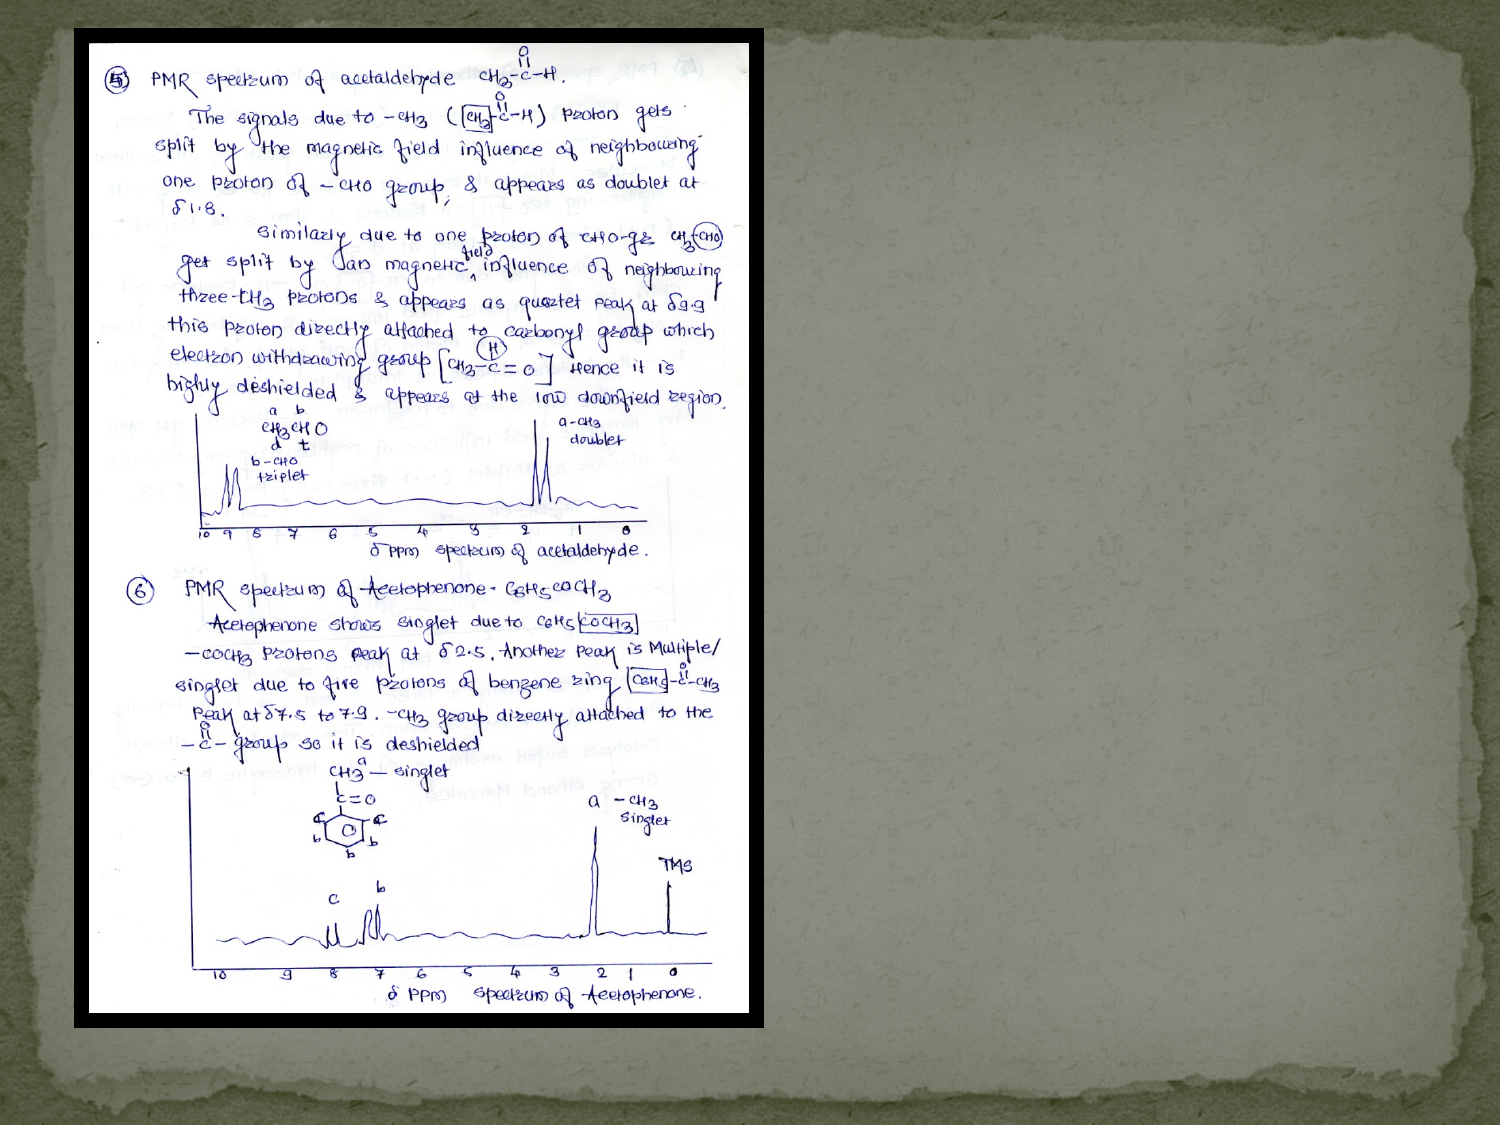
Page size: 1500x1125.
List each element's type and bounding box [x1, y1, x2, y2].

picture [88, 42, 750, 1014]
